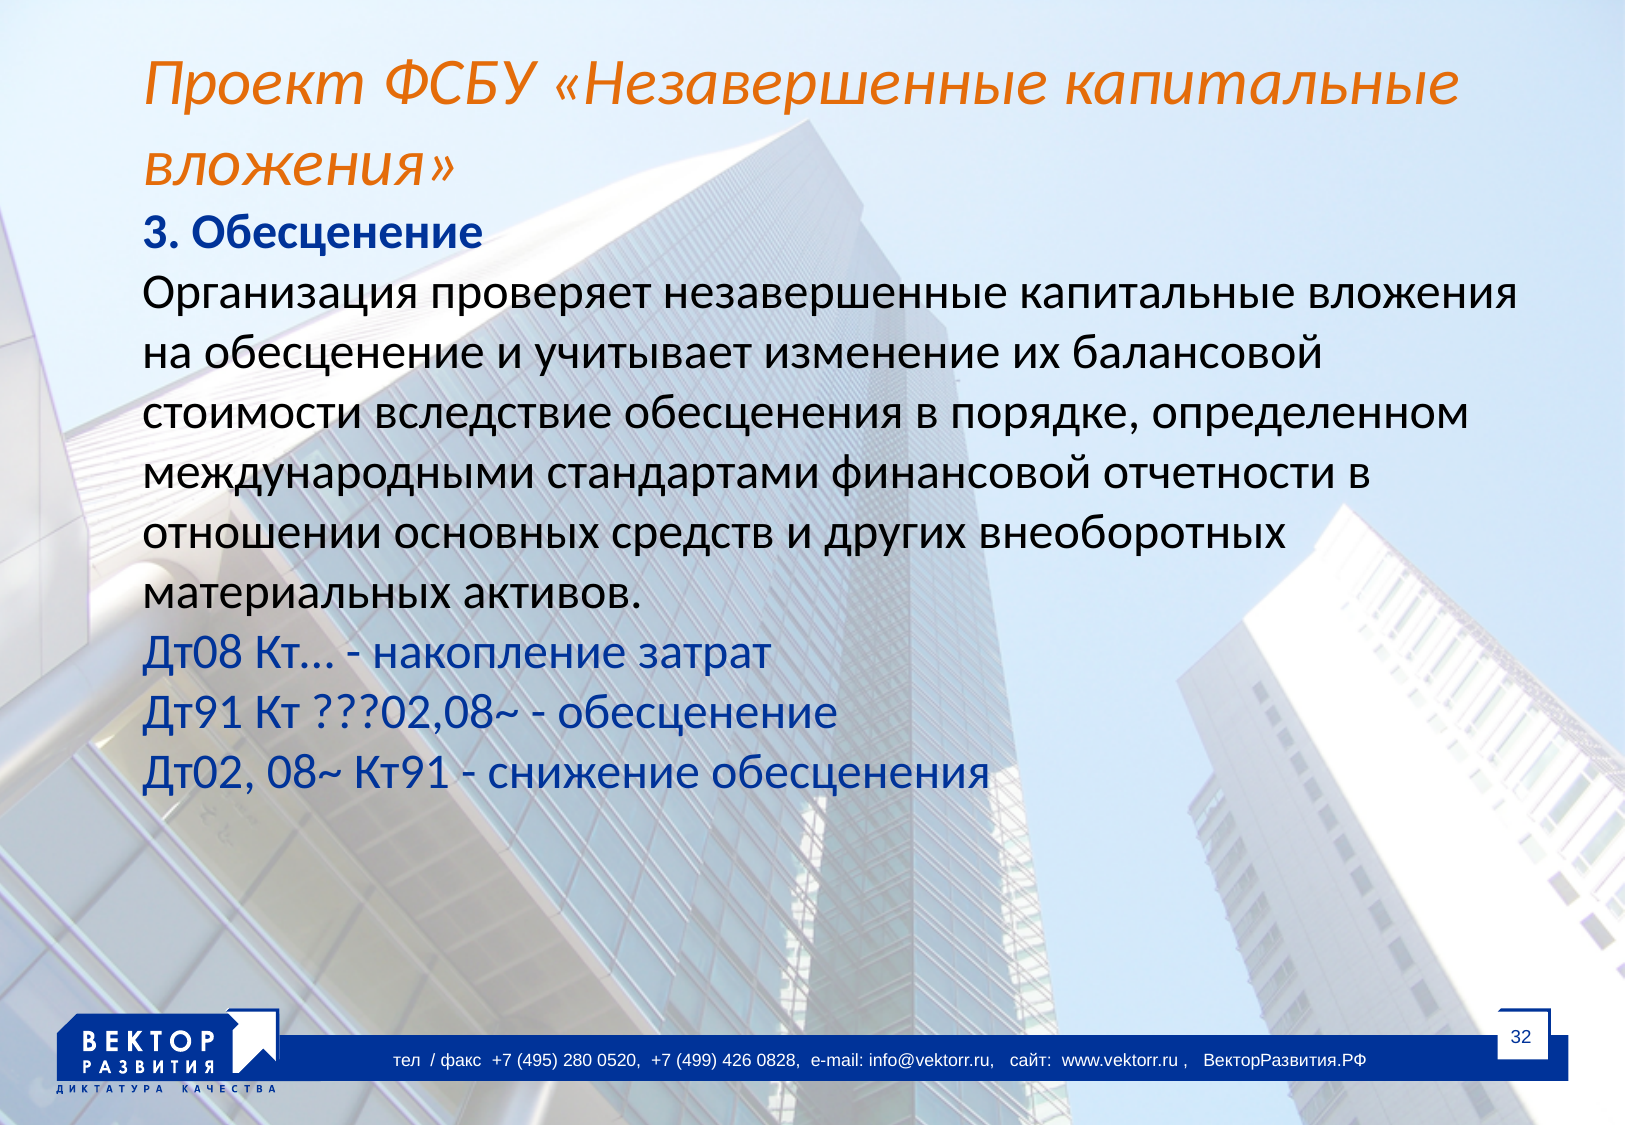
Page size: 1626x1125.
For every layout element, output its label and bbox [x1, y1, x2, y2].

text_box [56, 998, 290, 1095]
text_box [1552, 1034, 1569, 1082]
text_box [293, 1034, 1498, 1082]
text_box [1497, 1008, 1552, 1075]
picture [0, 0, 1625, 1125]
